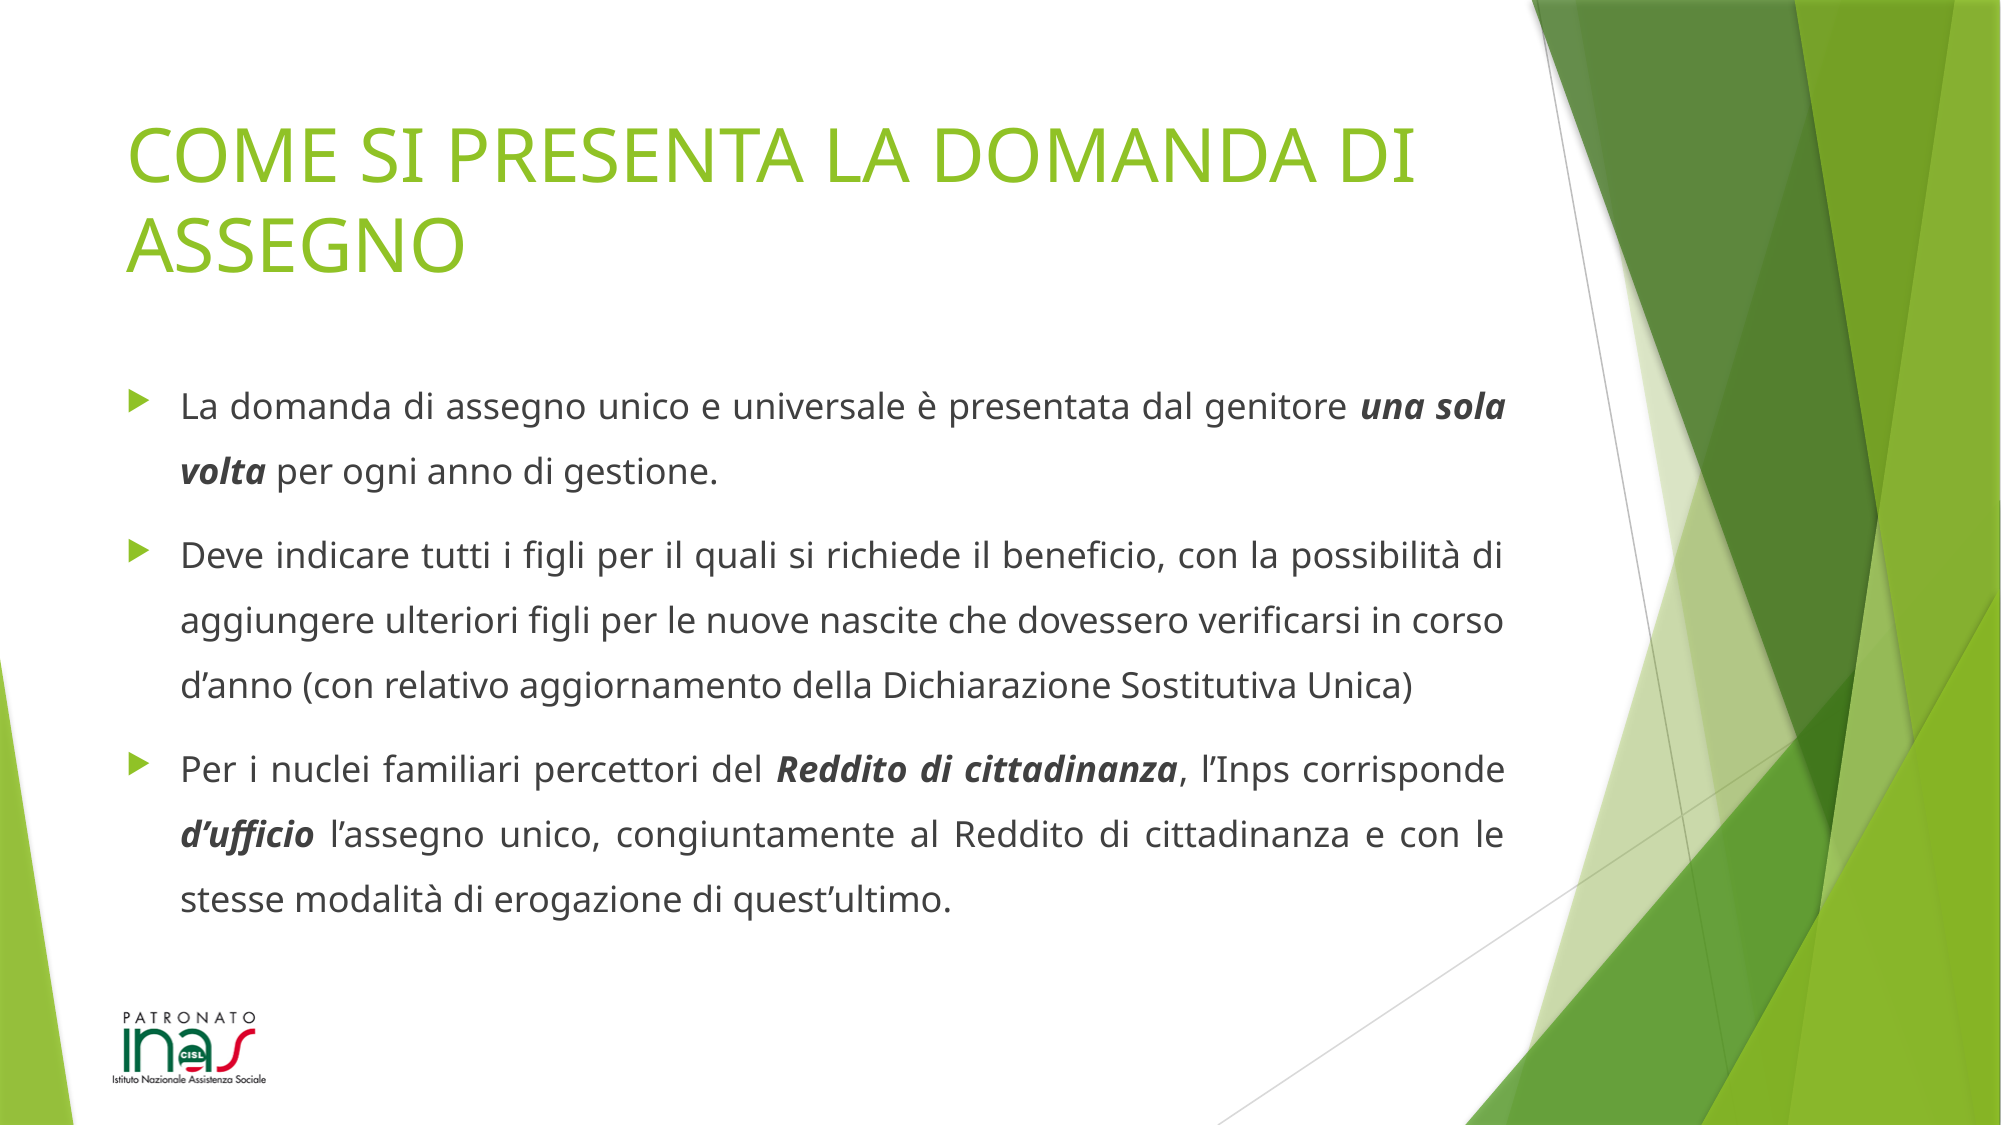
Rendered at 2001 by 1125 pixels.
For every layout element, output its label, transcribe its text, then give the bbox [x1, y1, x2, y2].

title COME SI PRESENTA LA DOMANDA DI ASSEGNO [111, 99, 1522, 317]
list La domanda di assegno unico e universale è presentata dal genitore una sola volta per ogni anno di gestione. Deve indicare tutti i figli per il quali si richiede il beneficio, con la possibilità di aggiungere ulteriori figli per le nuove nascite che dovessero verificarsi in corso d’anno (con relativo aggiornamento della Dichiarazione Sostitutiva Unica) Per i nuclei familiari percettori del Reddito di cittadinanza, l’Inps corrisponde d’ufficio l’assegno unico, congiuntamente al Reddito di cittadinanza e con le stesse modalità di erogazione di quest’ultimo. [111, 354, 1522, 992]
picture [110, 990, 270, 1101]
